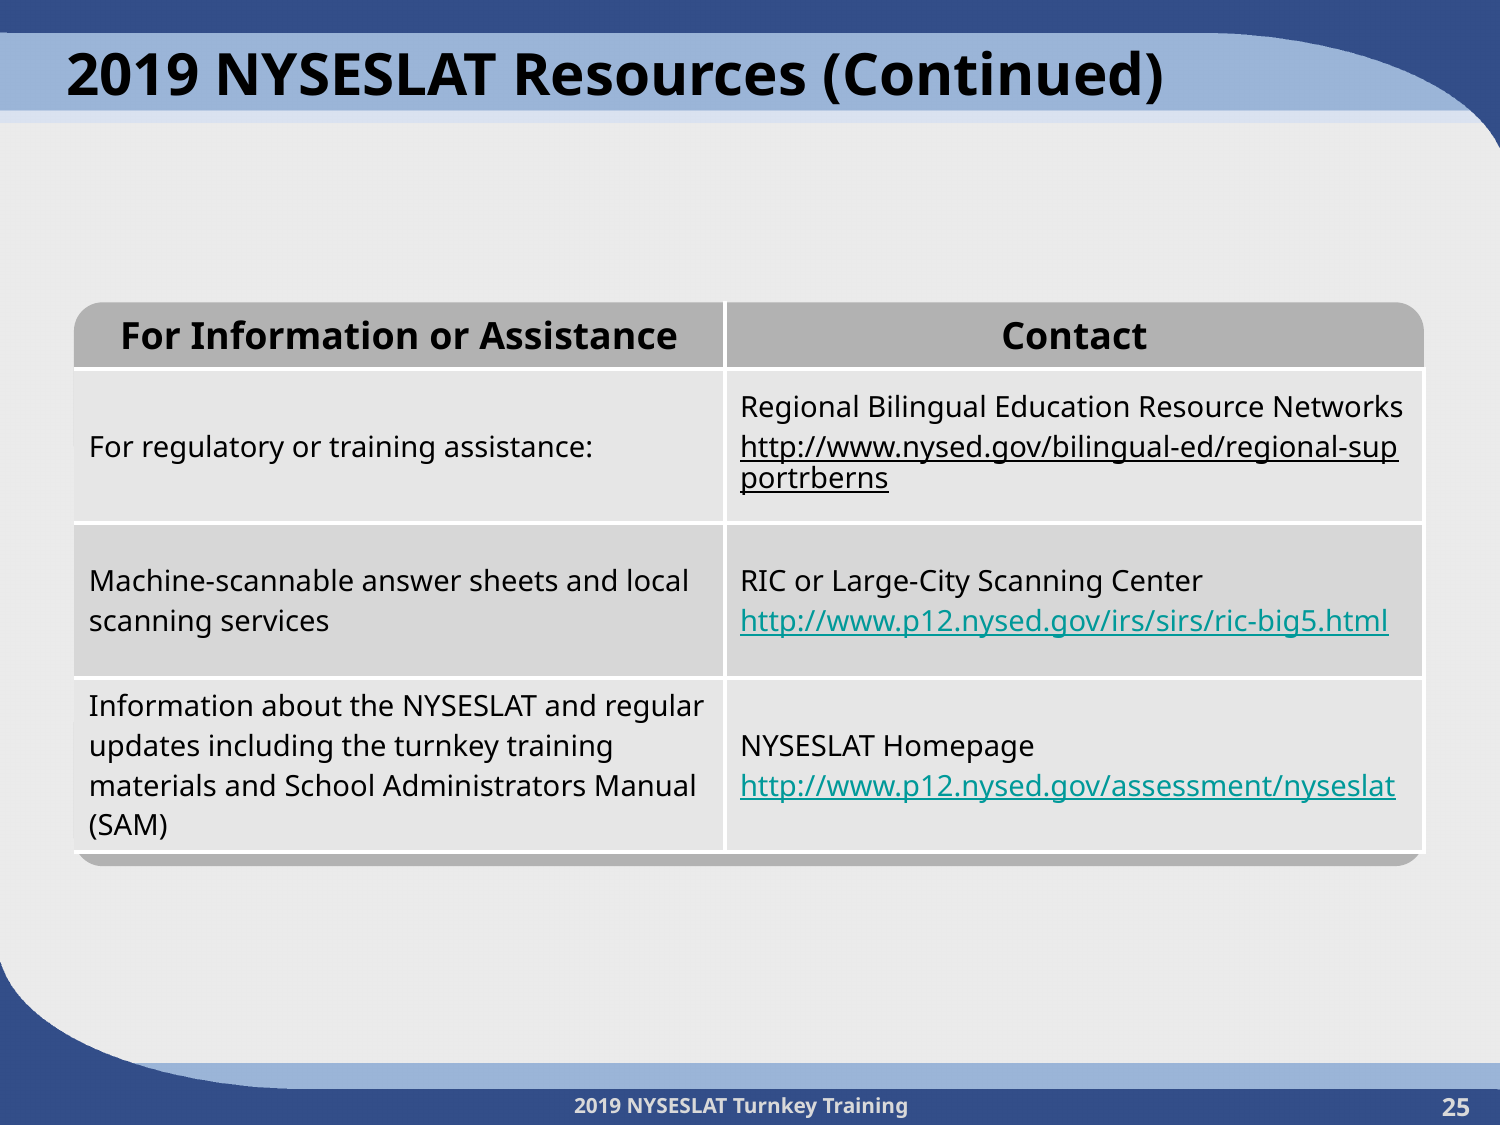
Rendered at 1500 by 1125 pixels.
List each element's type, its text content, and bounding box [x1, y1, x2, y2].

table_cell NYSESLAT Homepage http://www.p12.nysed.gov/assessment/nyseslat [727, 680, 1422, 850]
table_cell Information about the NYSESLAT and regular updates including the turnkey training materials and School Administrators Manual (SAM) [74, 680, 723, 850]
picture [0, 0, 1500, 1125]
table_header For Information or Assistance [74, 301, 723, 367]
text_box [76, 854, 1422, 869]
table_cell For regulatory or training assistance: [74, 371, 723, 521]
slide_number 25 [1414, 1084, 1498, 1125]
table_cell Regional Bilingual Education Resource Networks http://www.nysed.gov/bilingual-ed/regional-supportrberns [727, 371, 1422, 521]
title 2019 NYSESLAT Resources (Continued) [51, 40, 1402, 104]
table_header Contact [727, 301, 1424, 367]
table_cell Machine-scannable answer sheets and local scanning services [74, 525, 723, 676]
table_cell RIC or Large-City Scanning Center http://www.p12.nysed.gov/irs/sirs/ric-big5.html [727, 525, 1422, 676]
